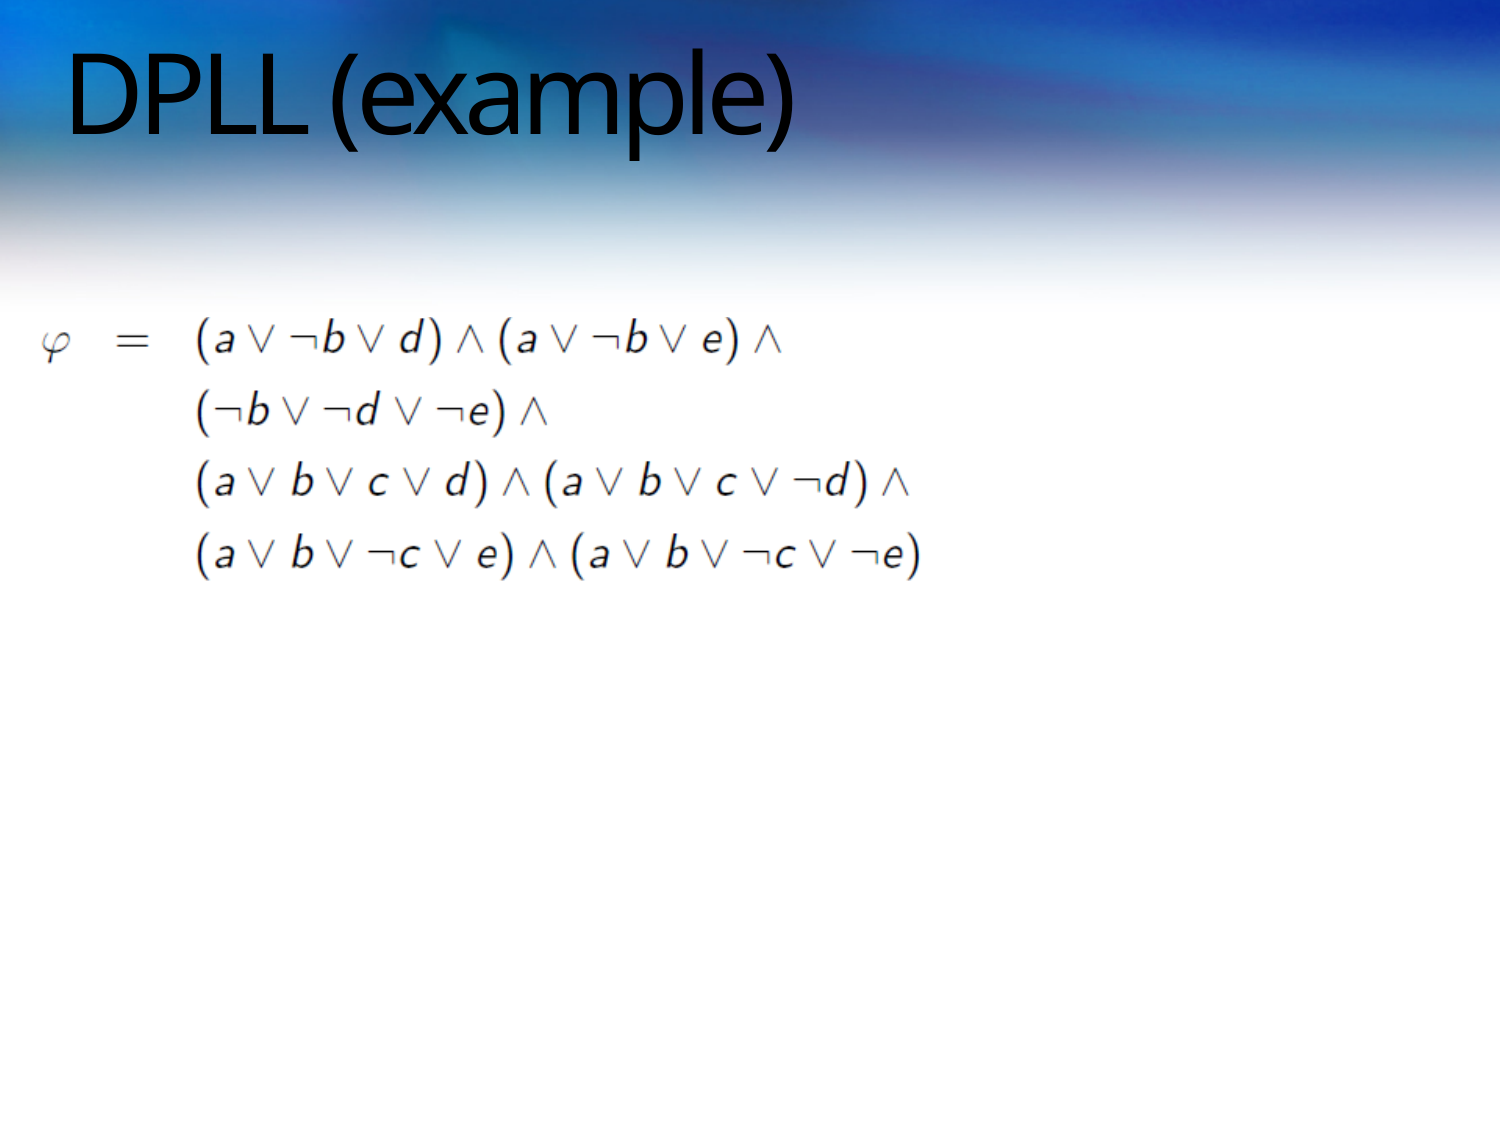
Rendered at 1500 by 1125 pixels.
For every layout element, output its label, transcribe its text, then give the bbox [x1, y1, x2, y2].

picture [0, 0, 1500, 1125]
title DPLL (example) [62, 37, 1438, 161]
